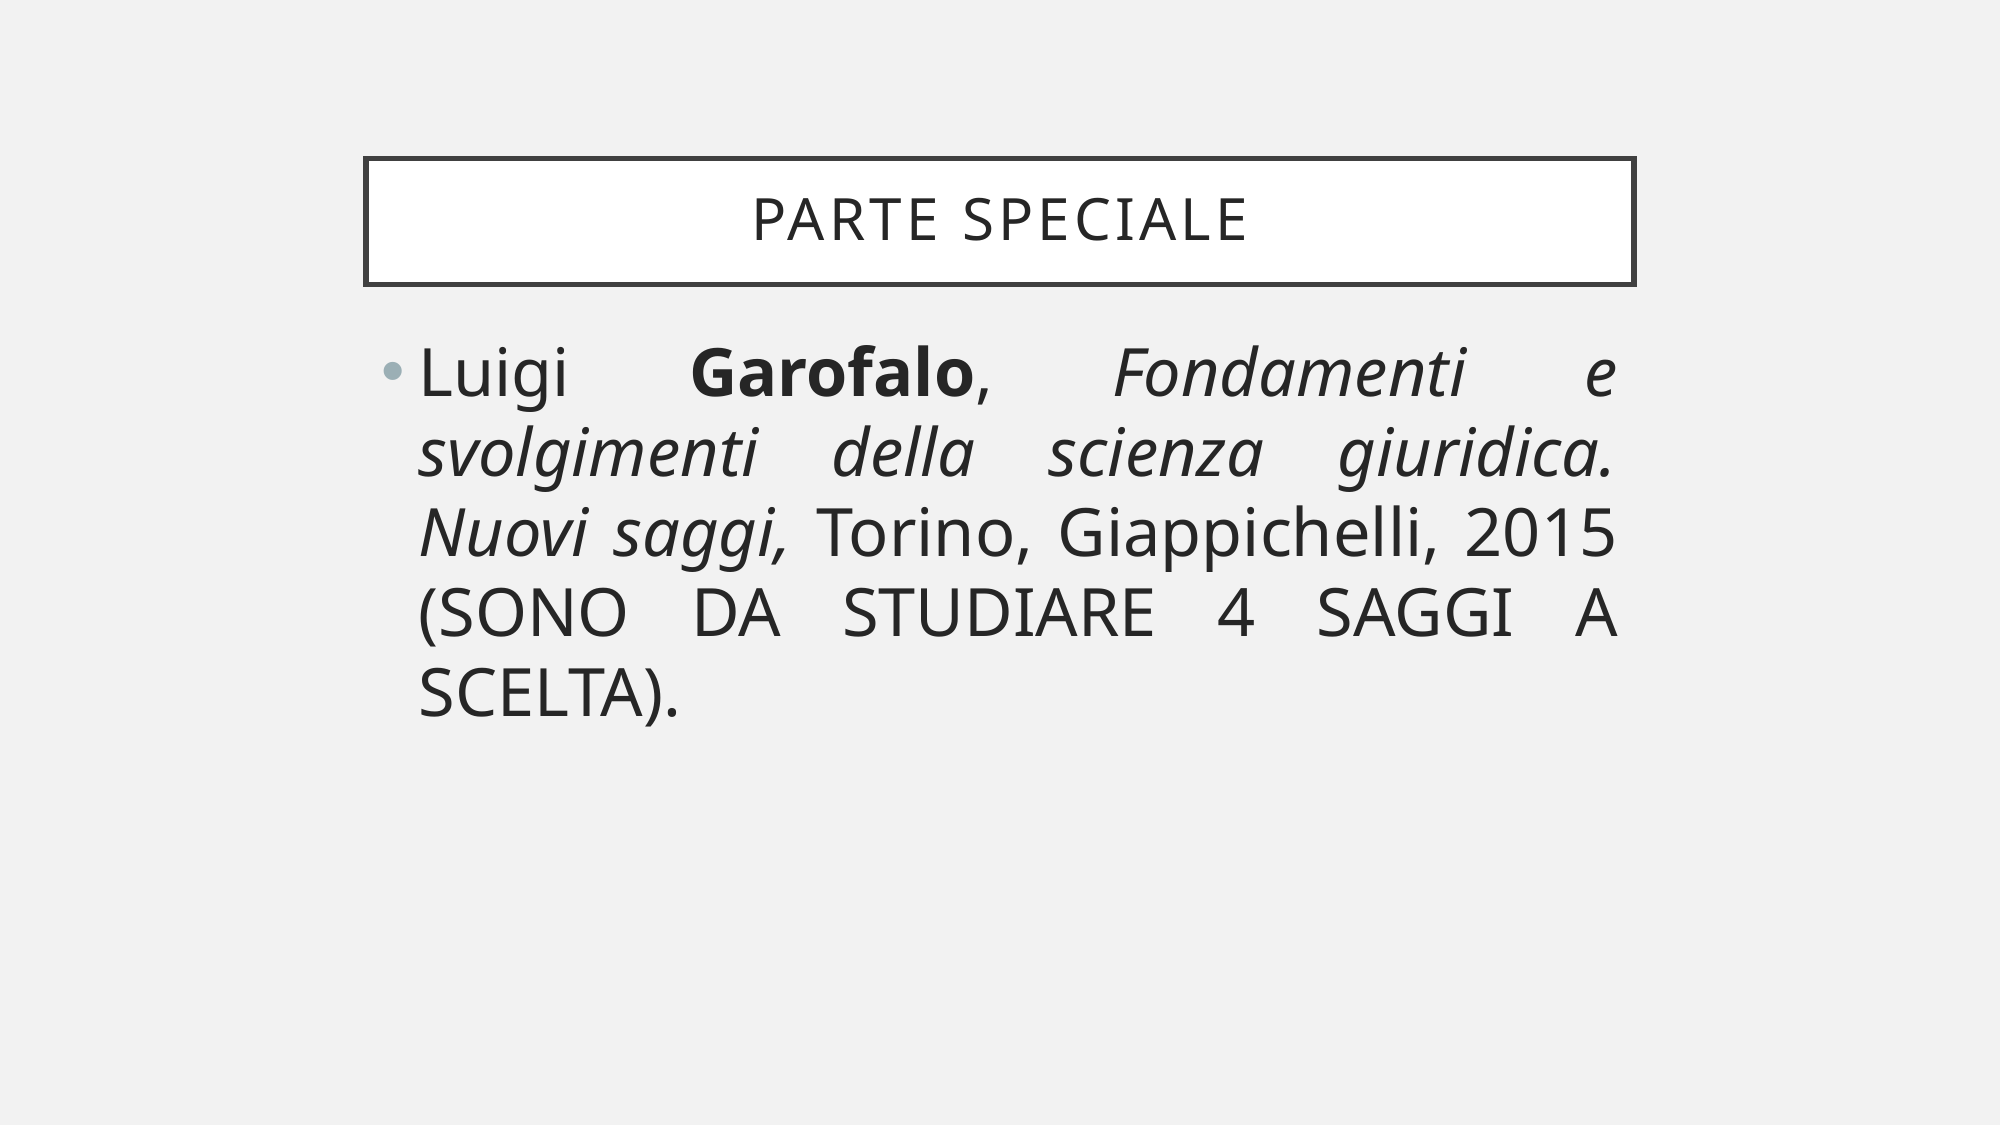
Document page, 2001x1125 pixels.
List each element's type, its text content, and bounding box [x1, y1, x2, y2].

title PARTE SPECIALE [363, 156, 1637, 287]
list Luigi Garofalo, Fondamenti e svolgimenti della scienza giuridica. Nuovi saggi, Torino, Giappichelli, 2015 (SONO DA STUDIARE 4 SAGGI A SCELTA). [366, 322, 1634, 902]
